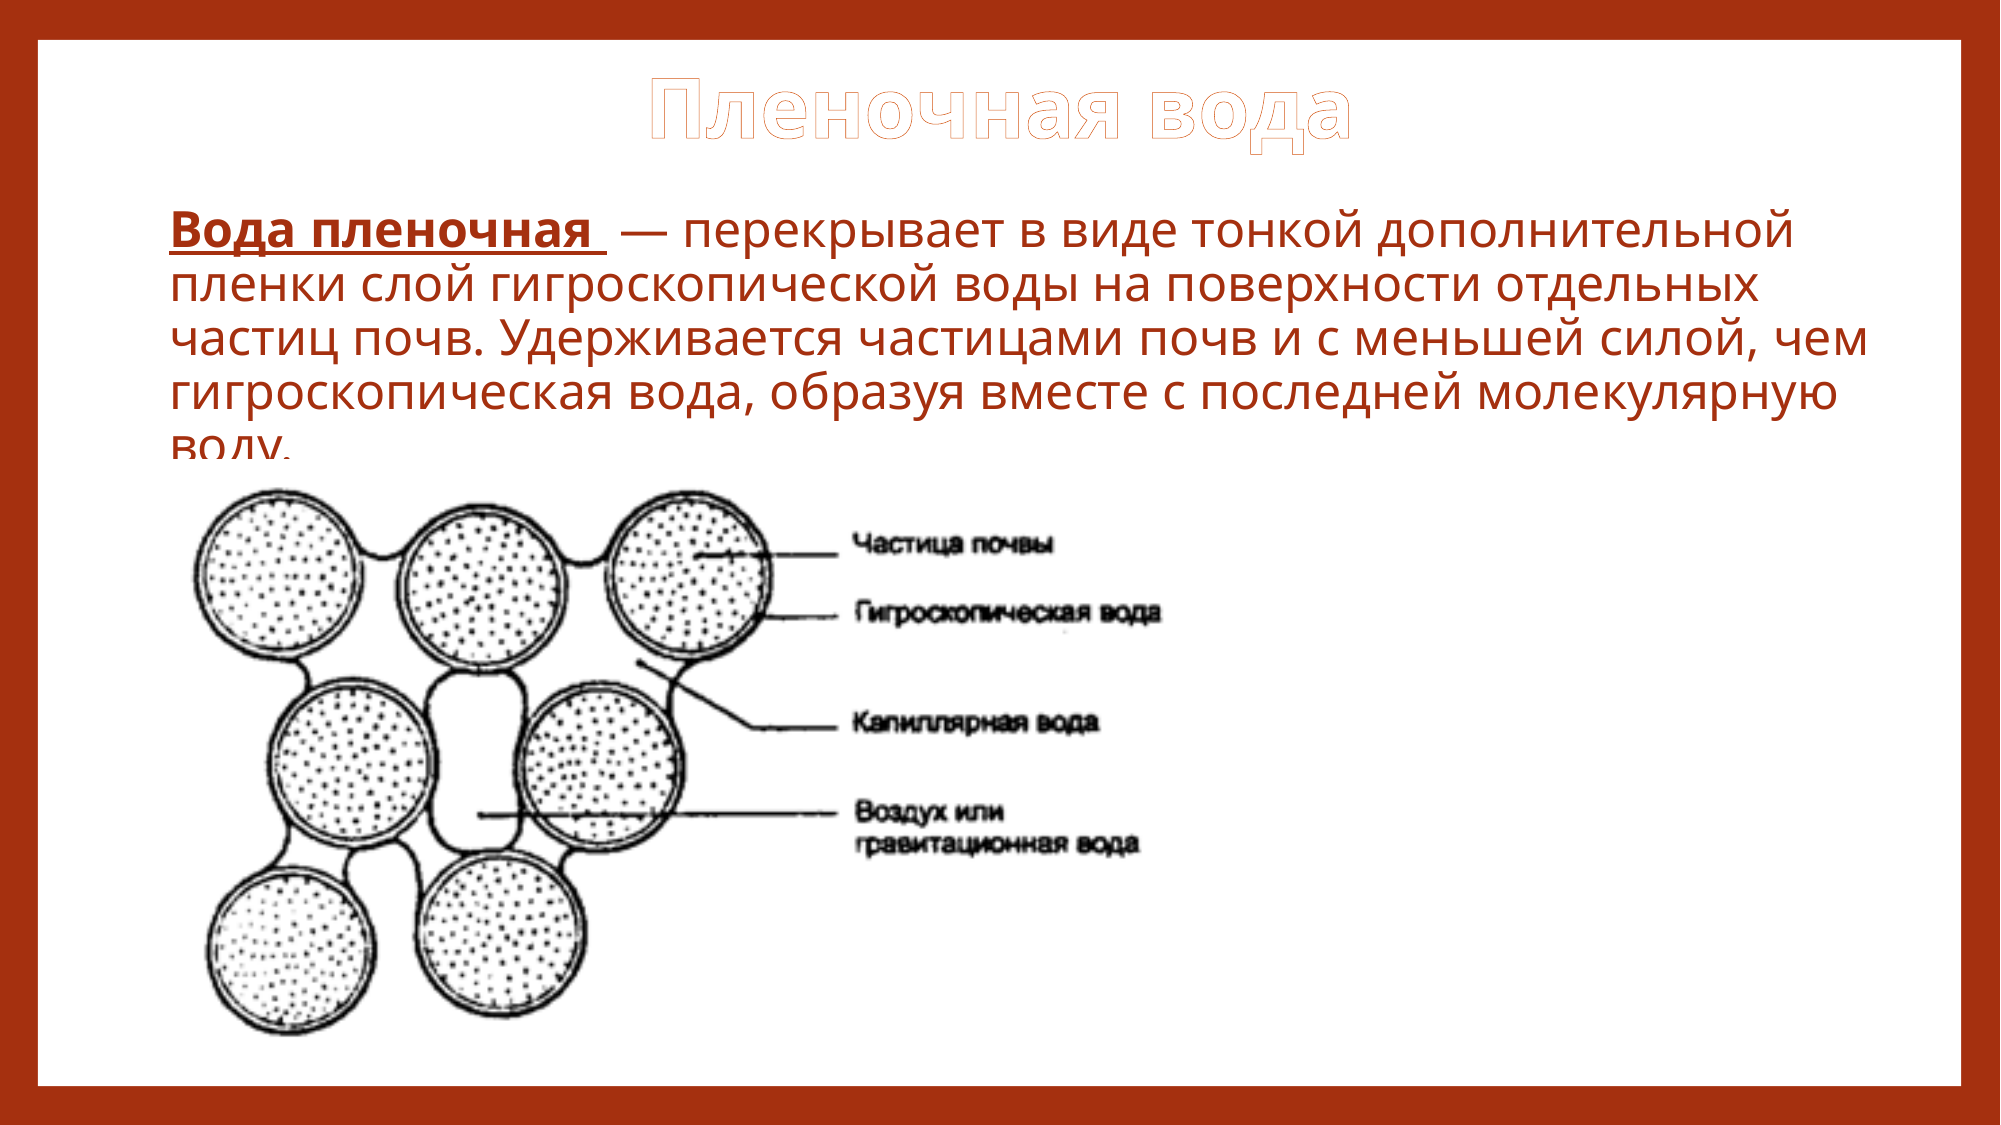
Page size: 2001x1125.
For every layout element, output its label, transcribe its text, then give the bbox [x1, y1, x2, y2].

list Вода пленочная — перекрывает в виде тонкой дополнительной пленки слой гигроскопической воды на поверхности отдельных частиц почв. Удерживается частицами почв и с меньшей силой, чем гигроскопическая вода, образуя вместе с последней молекулярную воду. [146, 196, 1900, 860]
picture [146, 459, 1169, 1056]
title Пленочная вода [0, 0, 2000, 223]
